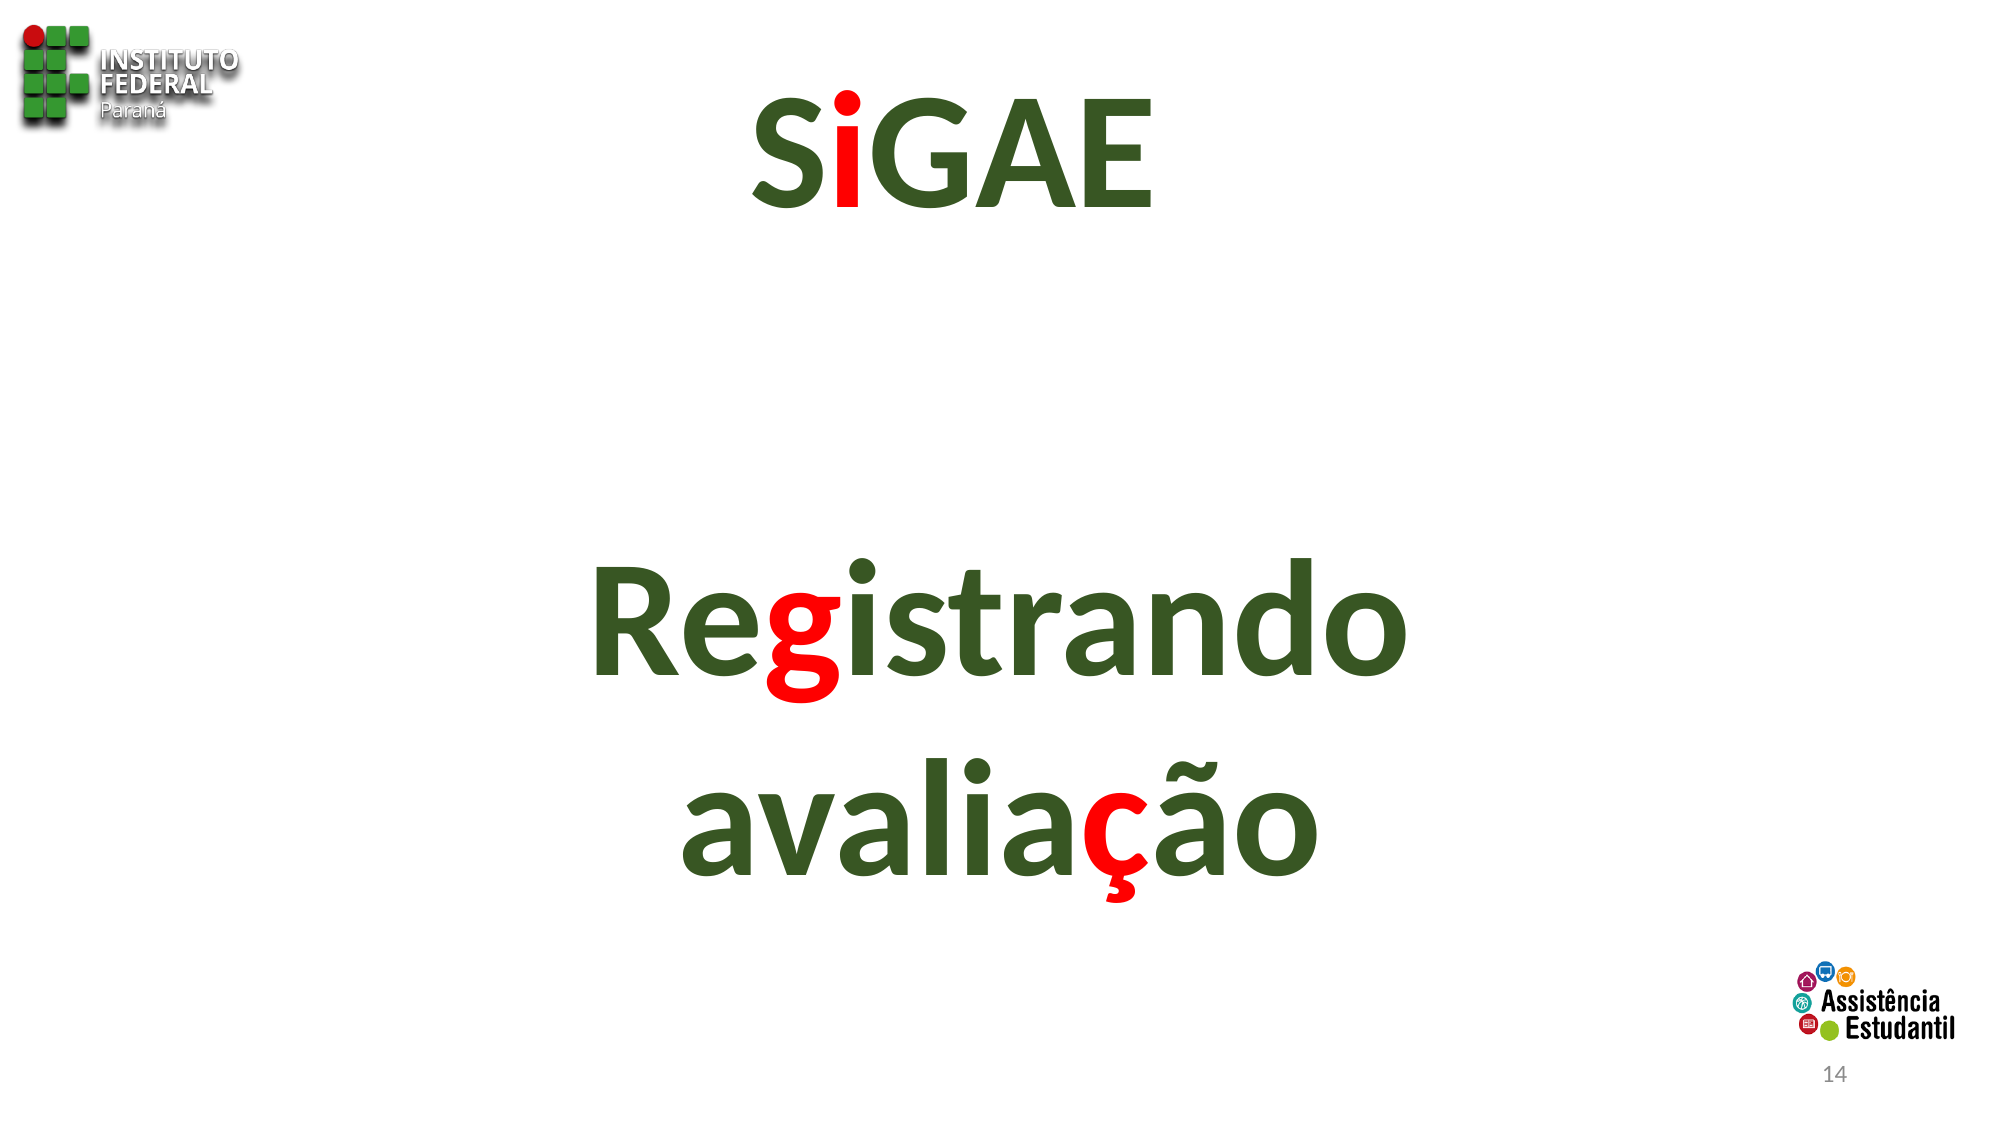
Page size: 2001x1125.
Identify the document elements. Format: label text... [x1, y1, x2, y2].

slide_number 14 [1412, 1042, 1863, 1103]
picture [17, 14, 244, 128]
text_box SiGAE [143, 33, 1763, 249]
text_box Registrando avaliação [281, 501, 1719, 916]
picture [1789, 949, 1965, 1062]
